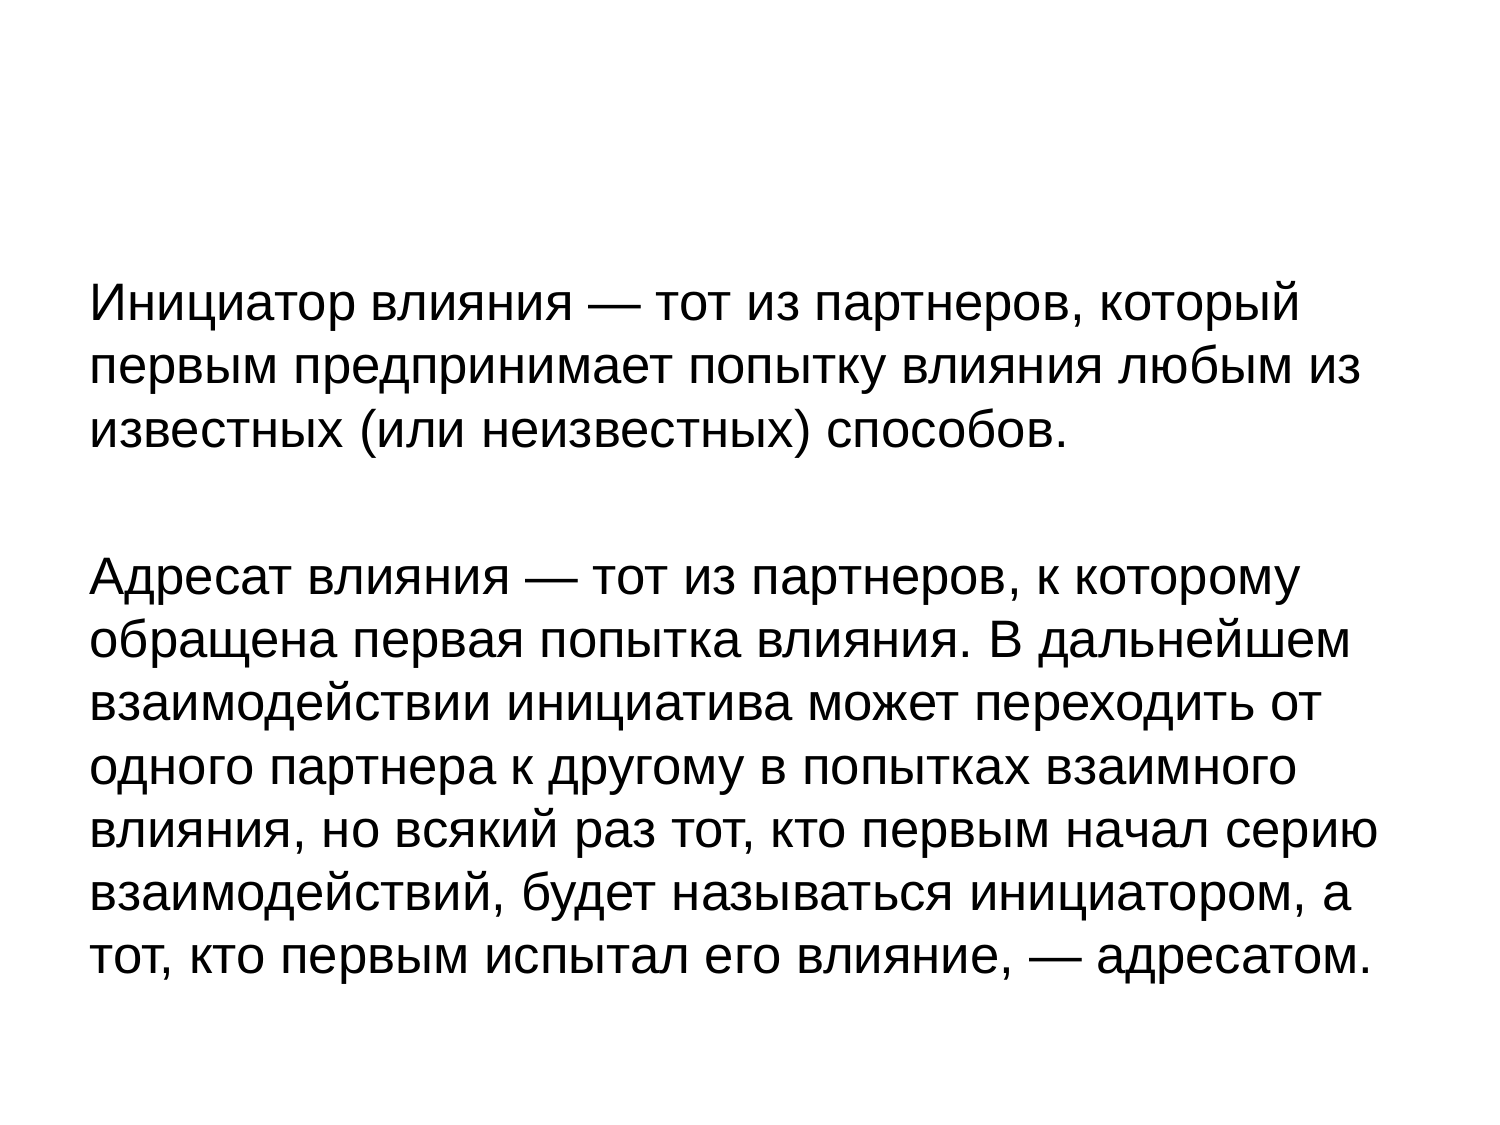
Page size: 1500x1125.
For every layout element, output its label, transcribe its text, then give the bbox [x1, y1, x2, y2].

list Инициатор влияния — тот из партнеров, который первым предпринимает попытку влияния любым из известных (или неизвестных) способов. Адресат влияния — тот из партнеров, к которому обращена первая попытка влияния. В дальнейшем взаимодействии инициатива может переходить от одного партнера к другому в попытках взаимного влияния, но всякий раз тот, кто первым начал серию взаимодействий, будет называться инициатором, а тот, кто первым испытал его влияние, — адресатом. [74, 186, 1426, 1006]
